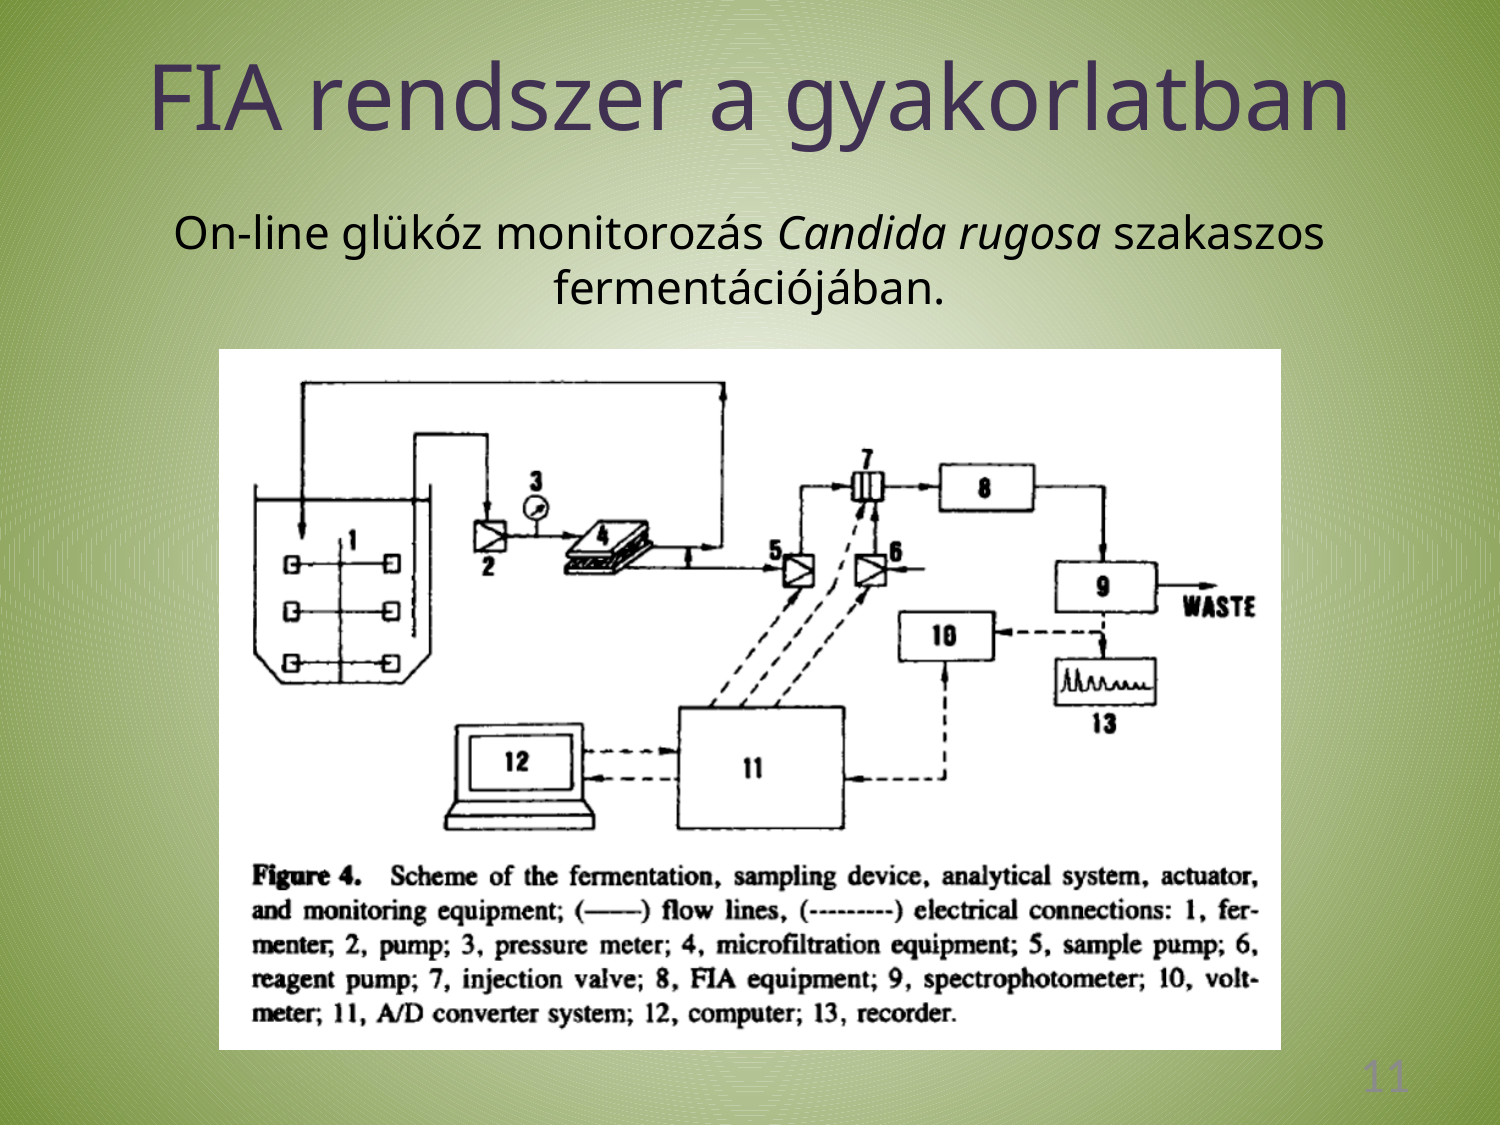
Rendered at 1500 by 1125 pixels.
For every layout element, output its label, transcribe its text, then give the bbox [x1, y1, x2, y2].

picture [219, 349, 1281, 1051]
text_box On-line glükóz monitorozás Candida rugosa szakaszos fermentációjában. [0, 196, 1500, 321]
title FIA rendszer a gyakorlatban [0, 0, 1500, 188]
slide_number 11 [1074, 1042, 1425, 1103]
